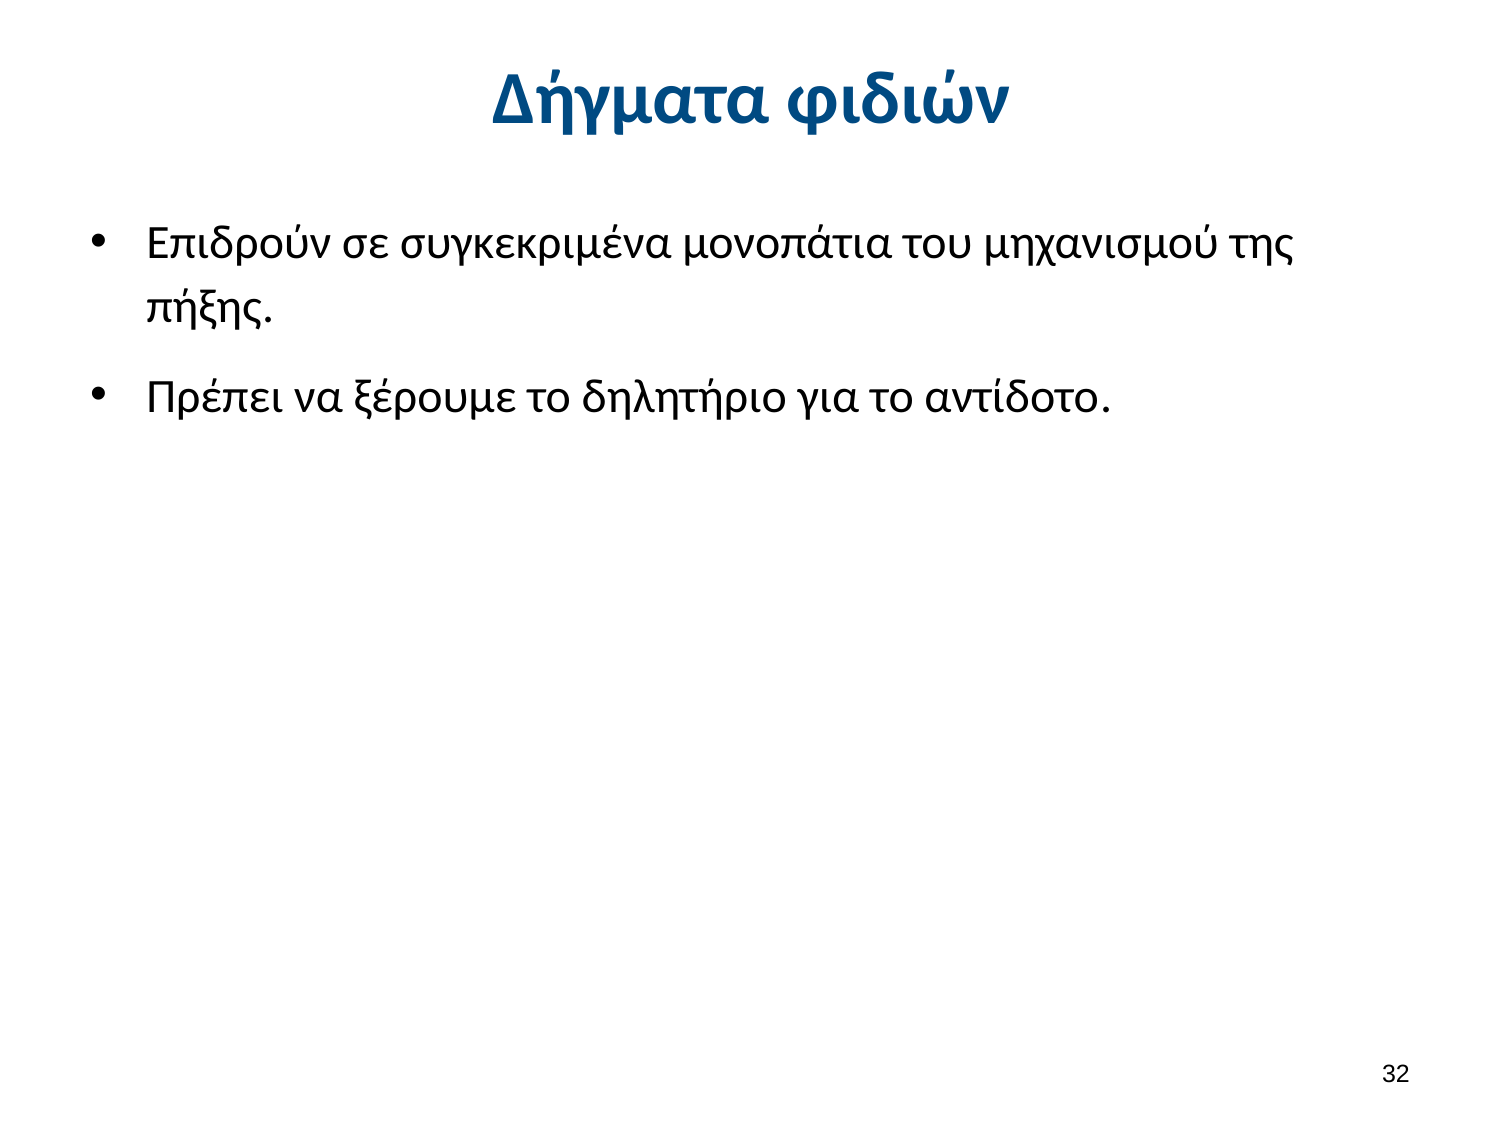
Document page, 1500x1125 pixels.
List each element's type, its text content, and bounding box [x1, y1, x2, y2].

title Δήγματα φιδιών [76, 19, 1427, 169]
list Επιδρούν σε συγκεκριμένα μονοπάτια του μηχανισμού της πήξης. Πρέπει να ξέρουμε το δηλητήριο για το αντίδοτο. [75, 196, 1425, 1024]
slide_number 31 [1074, 1042, 1425, 1103]
